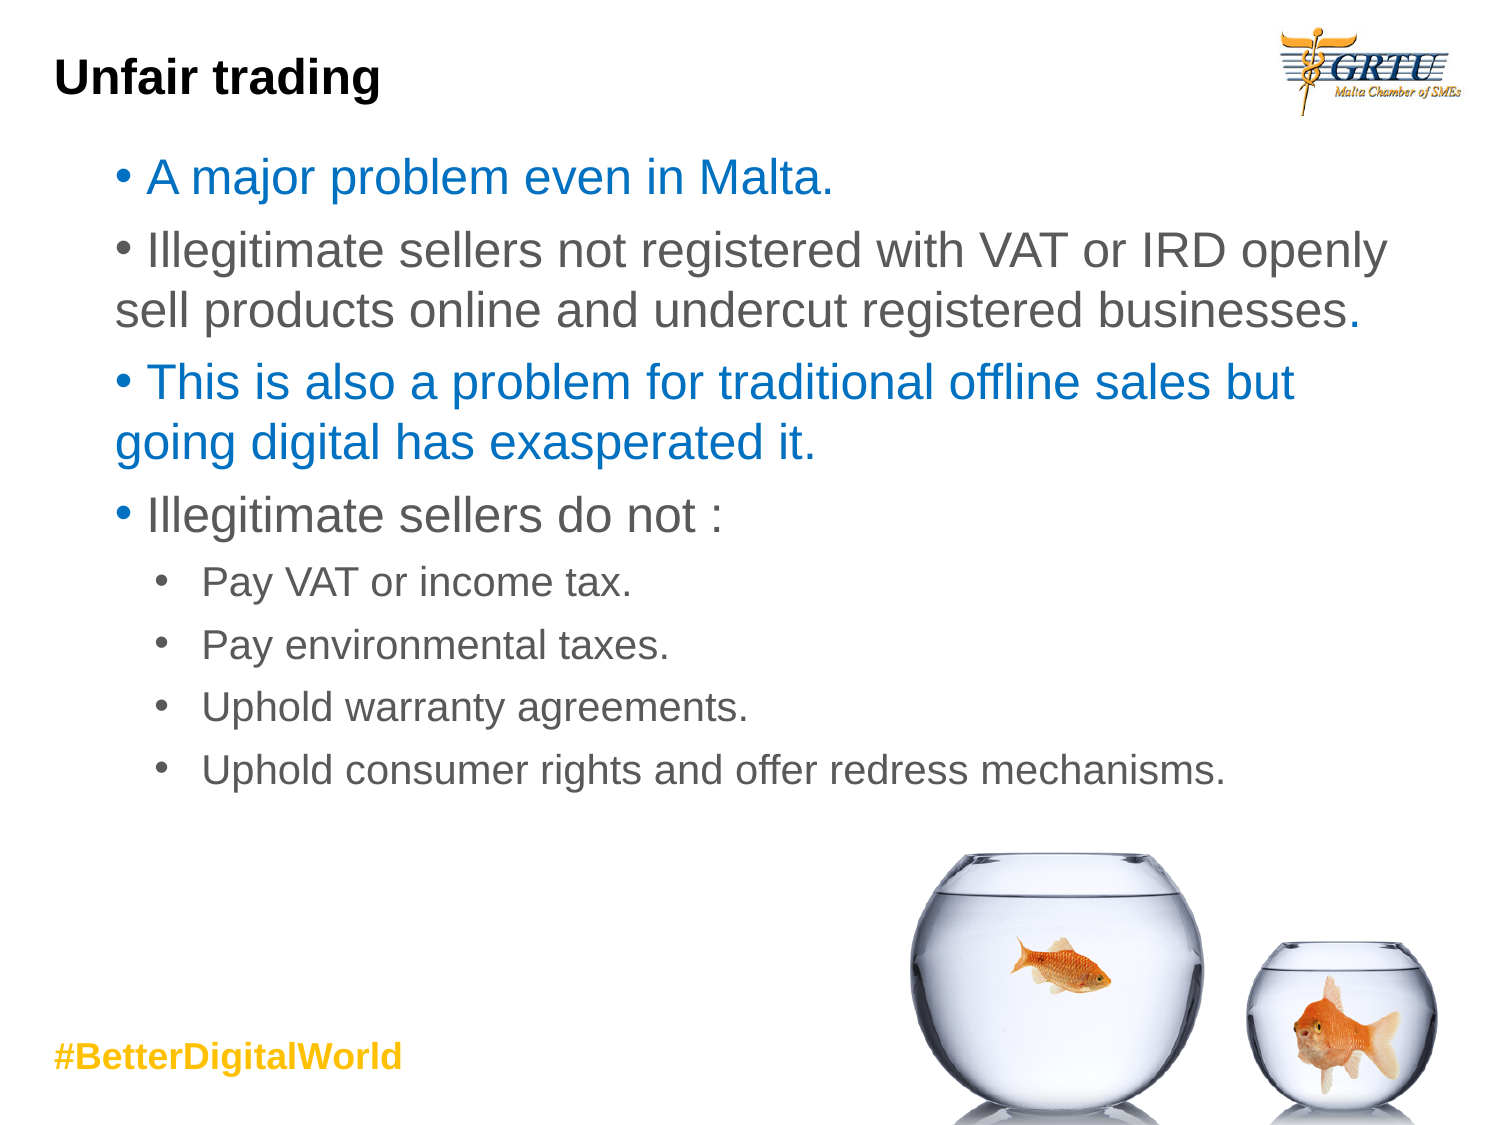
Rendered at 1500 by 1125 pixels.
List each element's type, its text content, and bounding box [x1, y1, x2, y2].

text_box Unfair trading [39, 37, 397, 113]
picture [1262, 24, 1473, 123]
text_box A major problem even in Malta. Illegitimate sellers not registered with VAT or IRD openly sell products online and undercut registered businesses. This is also a problem for traditional offline sales but going digital has exasperated it. Illegitimate sellers do not : Pay VAT or income tax. Pay environmental taxes. Uphold warranty agreements. Uphold consumer rights and offer redress mechanisms. [99, 137, 1425, 800]
picture [0, 833, 1500, 1125]
